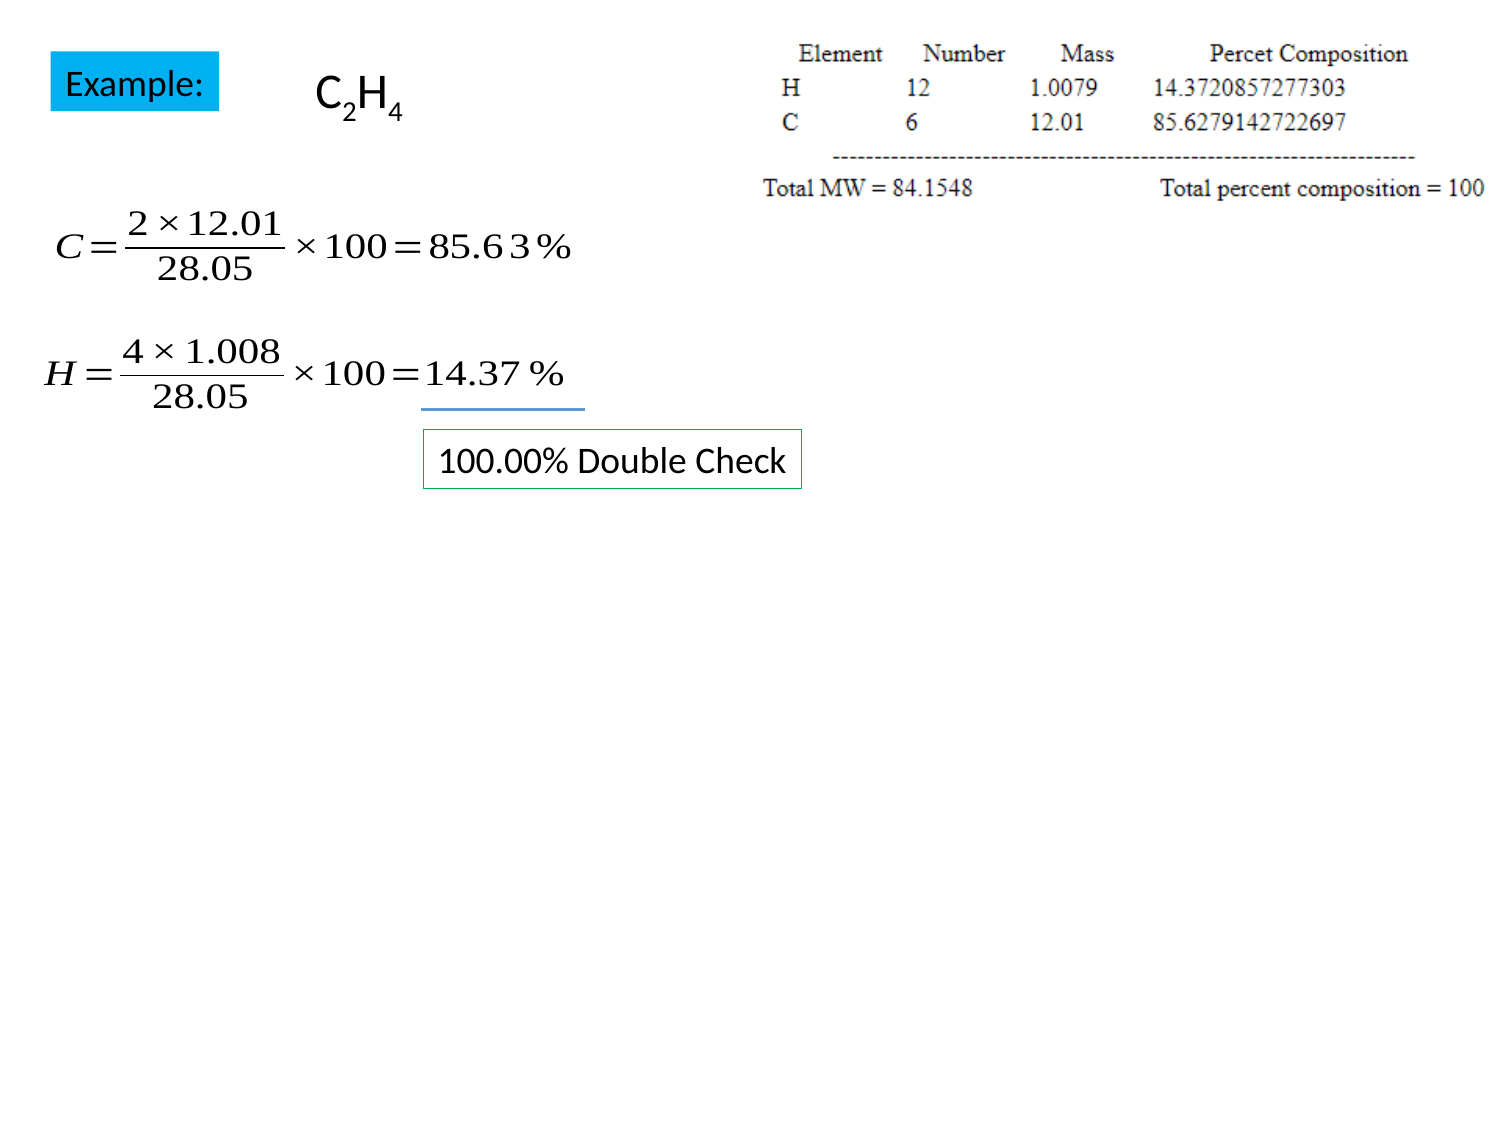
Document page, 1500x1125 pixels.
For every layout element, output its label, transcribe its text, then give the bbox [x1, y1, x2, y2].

text_box Example: [50, 51, 220, 112]
picture [751, 21, 1500, 223]
text_box C2H4 [300, 51, 418, 135]
text_box 100.00% Double Check [423, 429, 802, 489]
